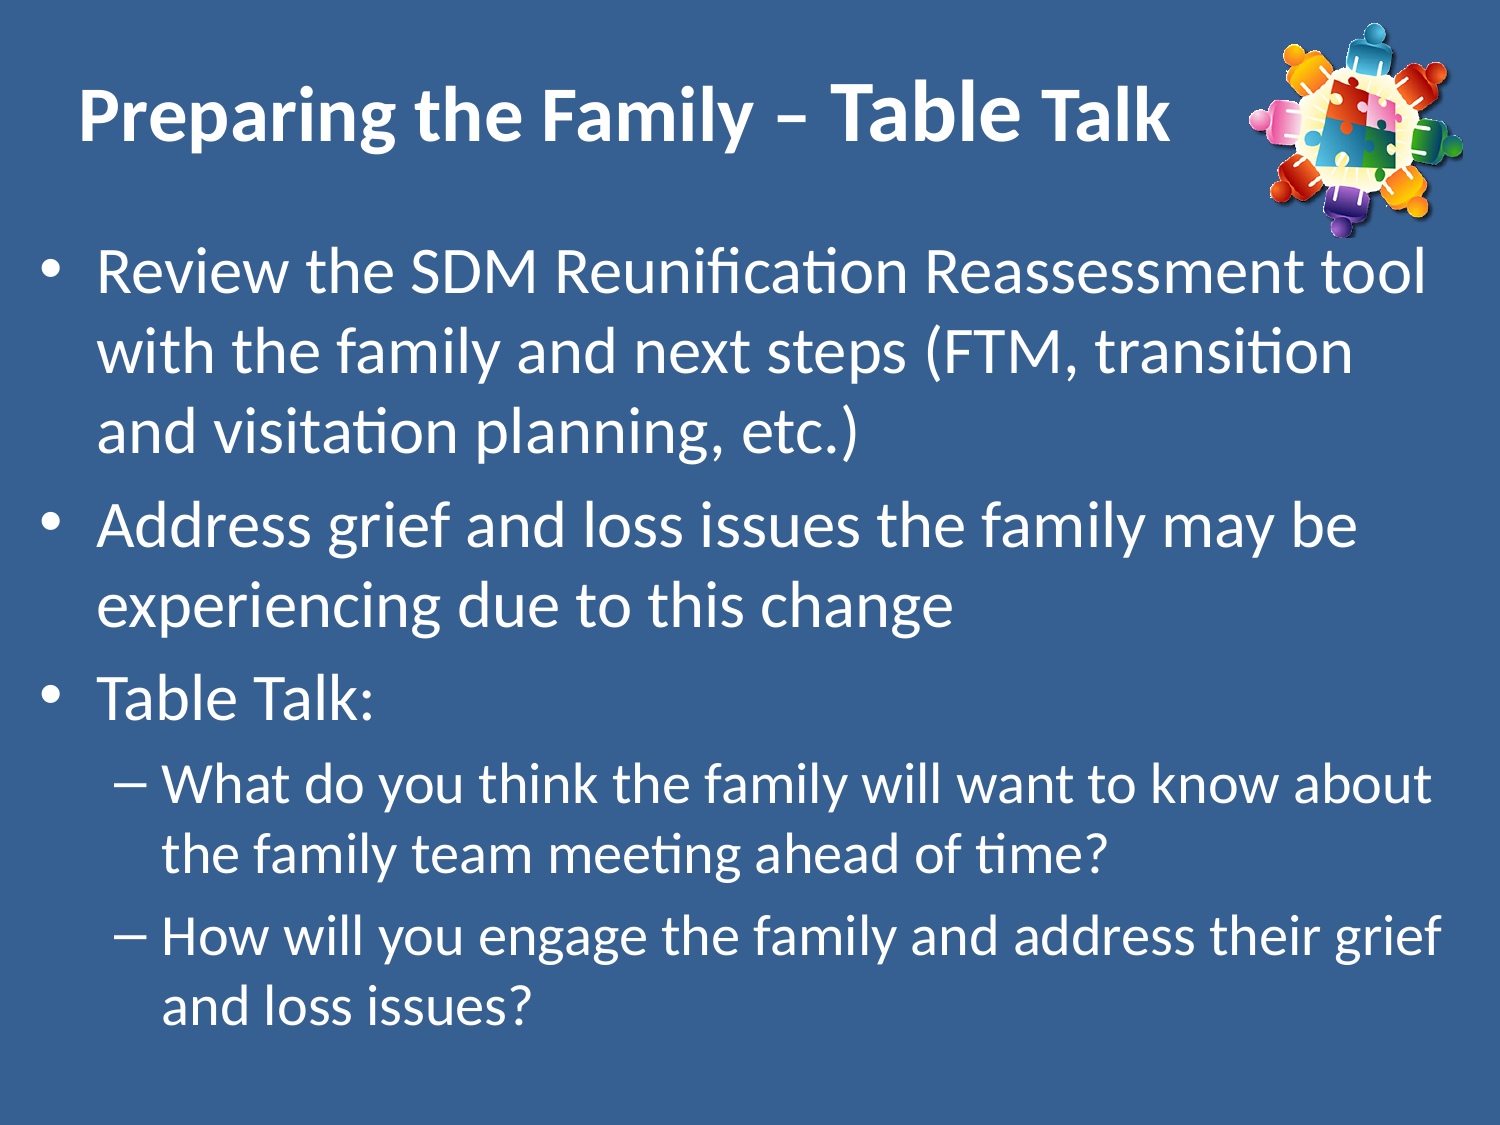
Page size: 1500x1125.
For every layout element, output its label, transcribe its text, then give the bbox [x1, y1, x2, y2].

title Preparing the Family – Table Talk [24, 12, 1225, 200]
list Review the SDM Reunification Reassessment tool with the family and next steps (FTM, transition and visitation planning, etc.) Address grief and loss issues the family may be experiencing due to this change Table Talk: What do you think the family will want to know about the family team meeting ahead of time? How will you engage the family and address their grief and loss issues? [24, 219, 1463, 1100]
picture [1248, 23, 1463, 238]
